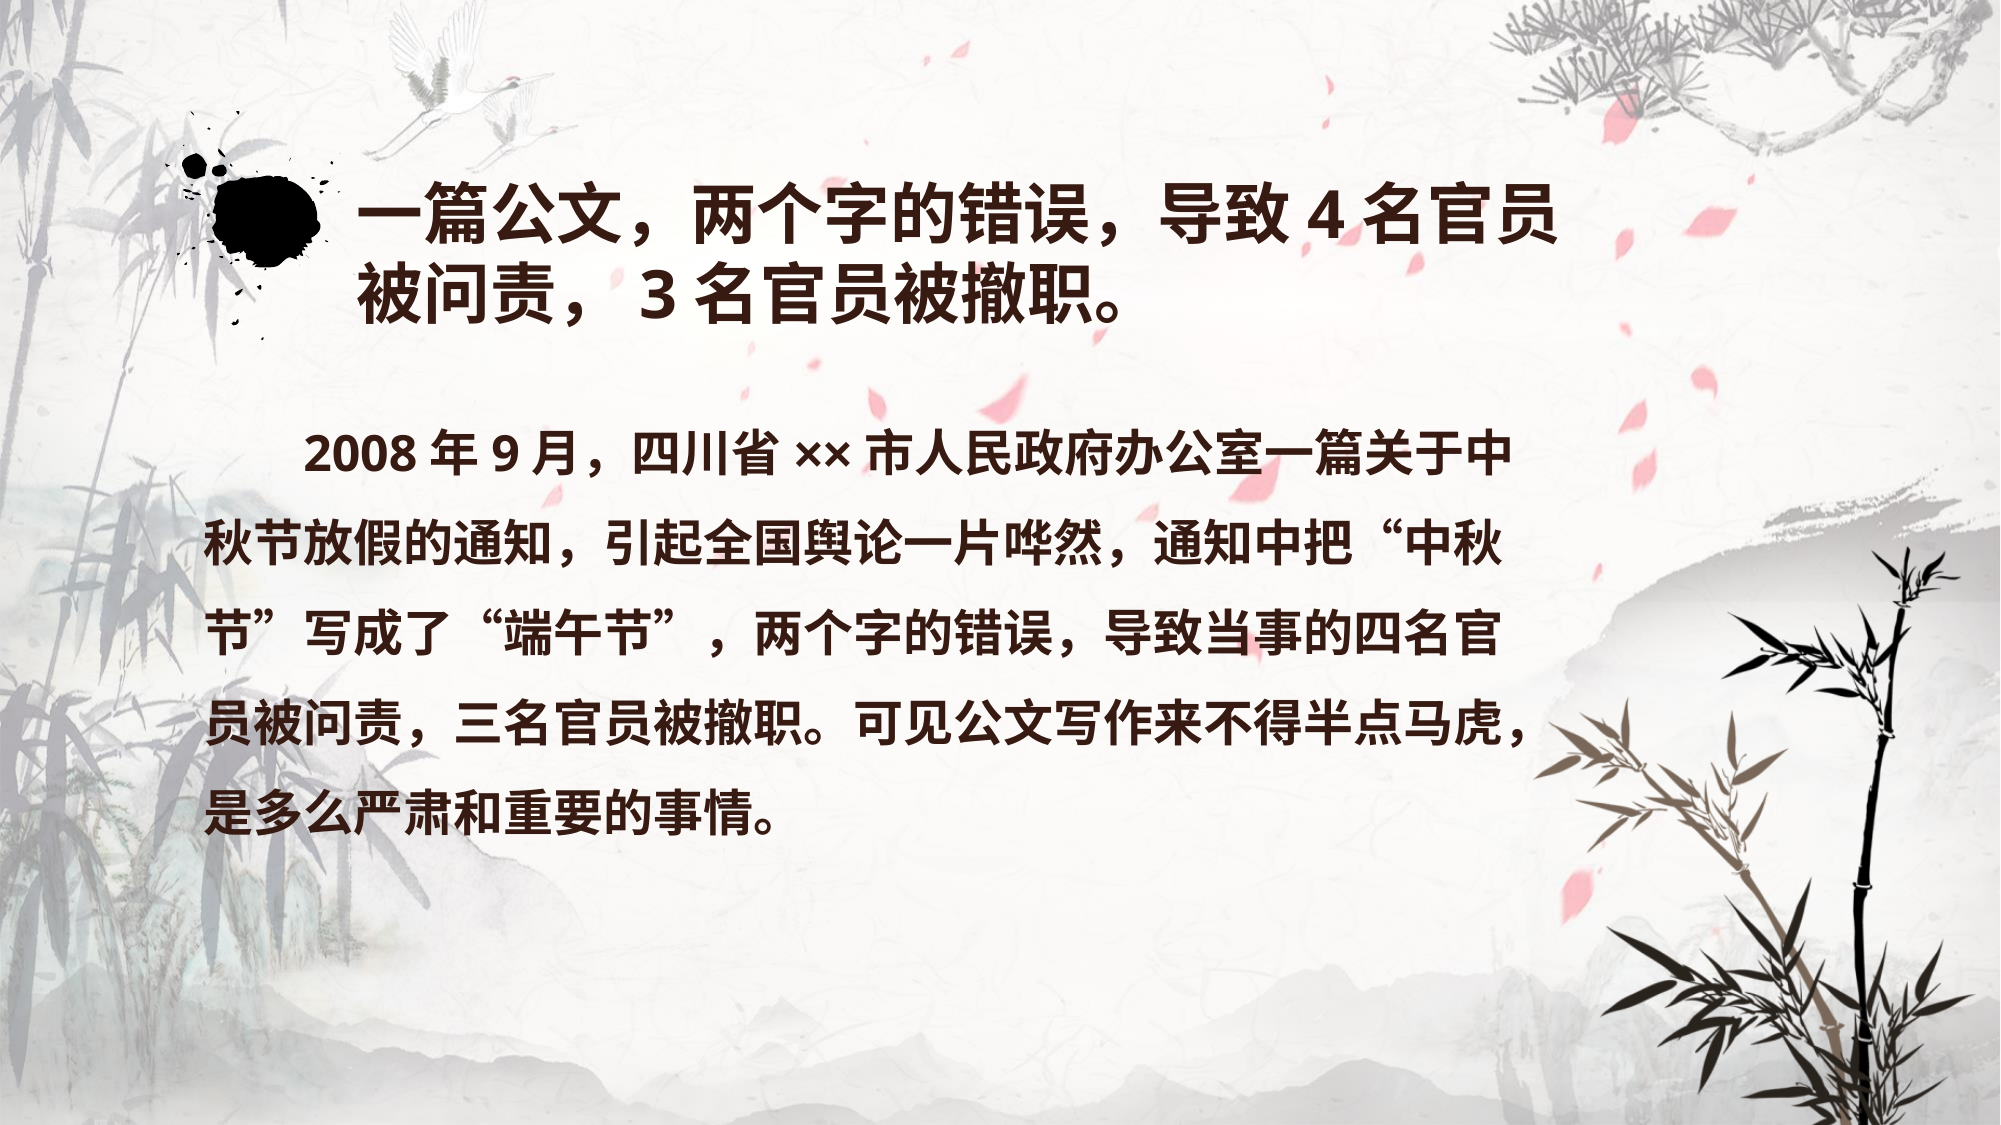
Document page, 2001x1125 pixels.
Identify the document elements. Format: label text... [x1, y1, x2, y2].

text_box 一篇公文，两个字的错误，导致4名官员被问责，3名官员被撤职。 [356, 164, 1610, 339]
picture [0, 0, 2001, 1125]
text_box 2008年9月，四川省××市人民政府办公室一篇关于中秋节放假的通知，引起全国舆论一片哗然，通知中把“中秋节”写成了“端午节”，两个字的错误，导致当事的四名官员被问责，三名官员被撤职。可见公文写作来不得半点马虎，是多么严肃和重要的事情。 [188, 384, 1533, 850]
